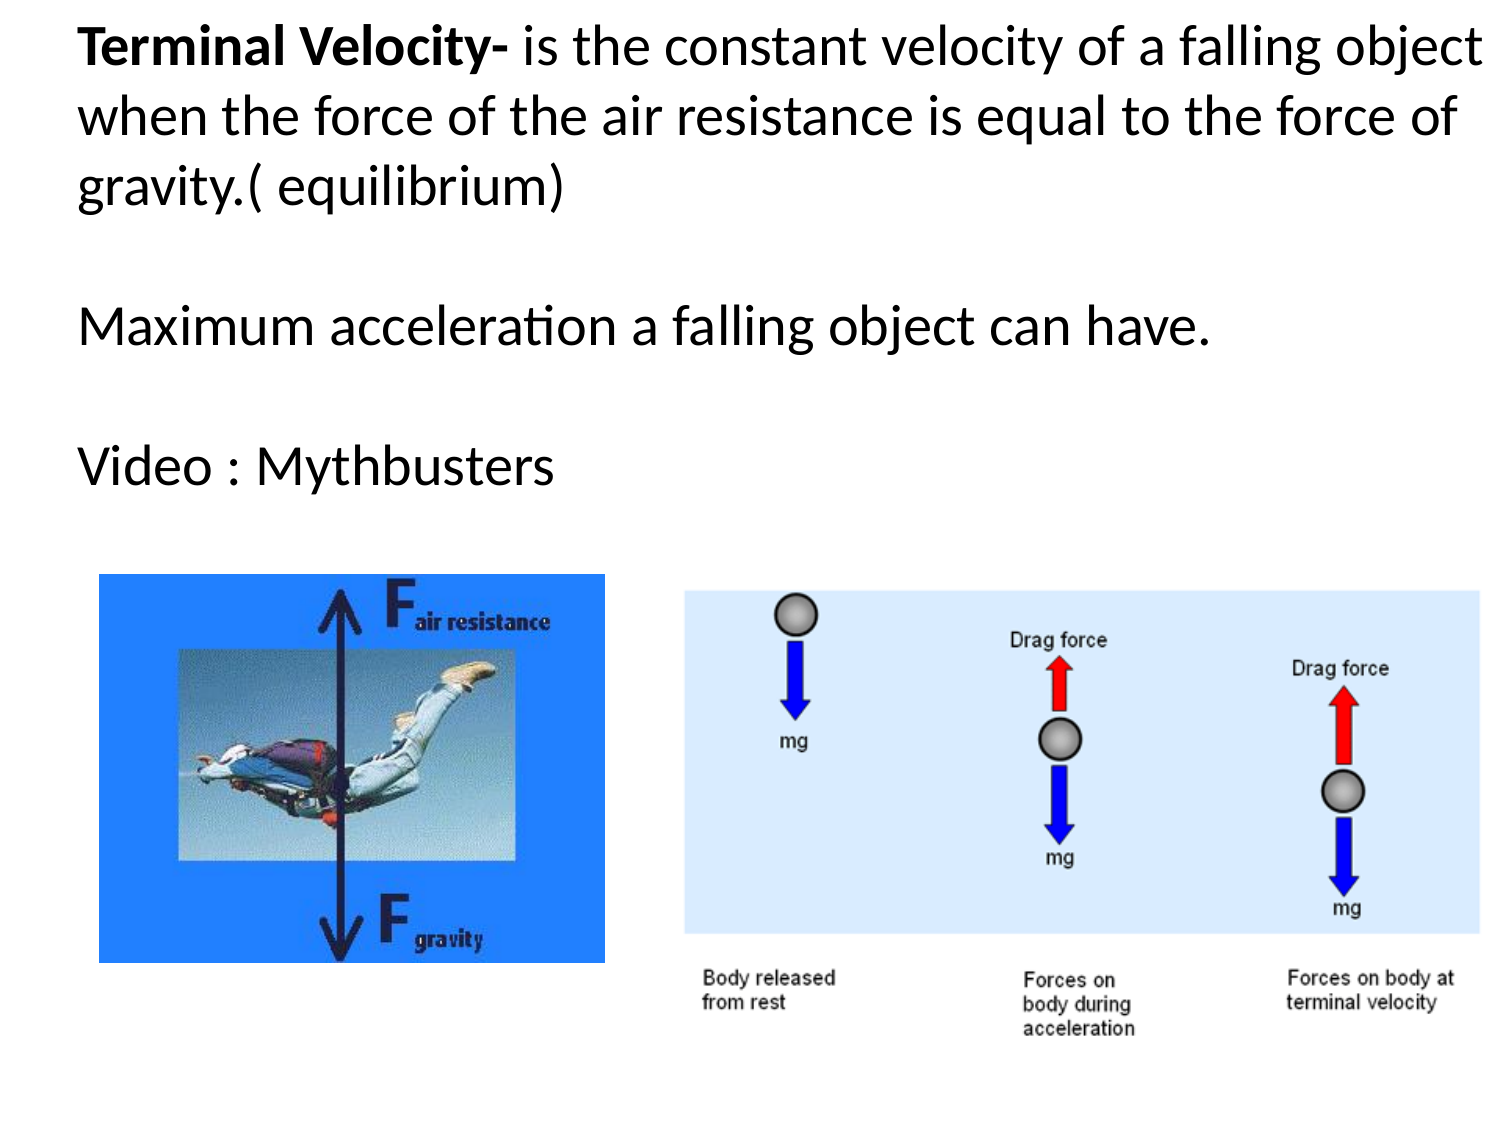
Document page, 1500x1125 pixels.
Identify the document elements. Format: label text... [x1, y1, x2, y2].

picture [668, 574, 1500, 1062]
text_box Terminal Velocity- is the constant velocity of a falling object when the force of the air resistance is equal to the force of gravity.( equilibrium) Maximum acceleration a falling object can have. Video : Mythbusters [62, 0, 1500, 505]
picture [99, 574, 605, 963]
